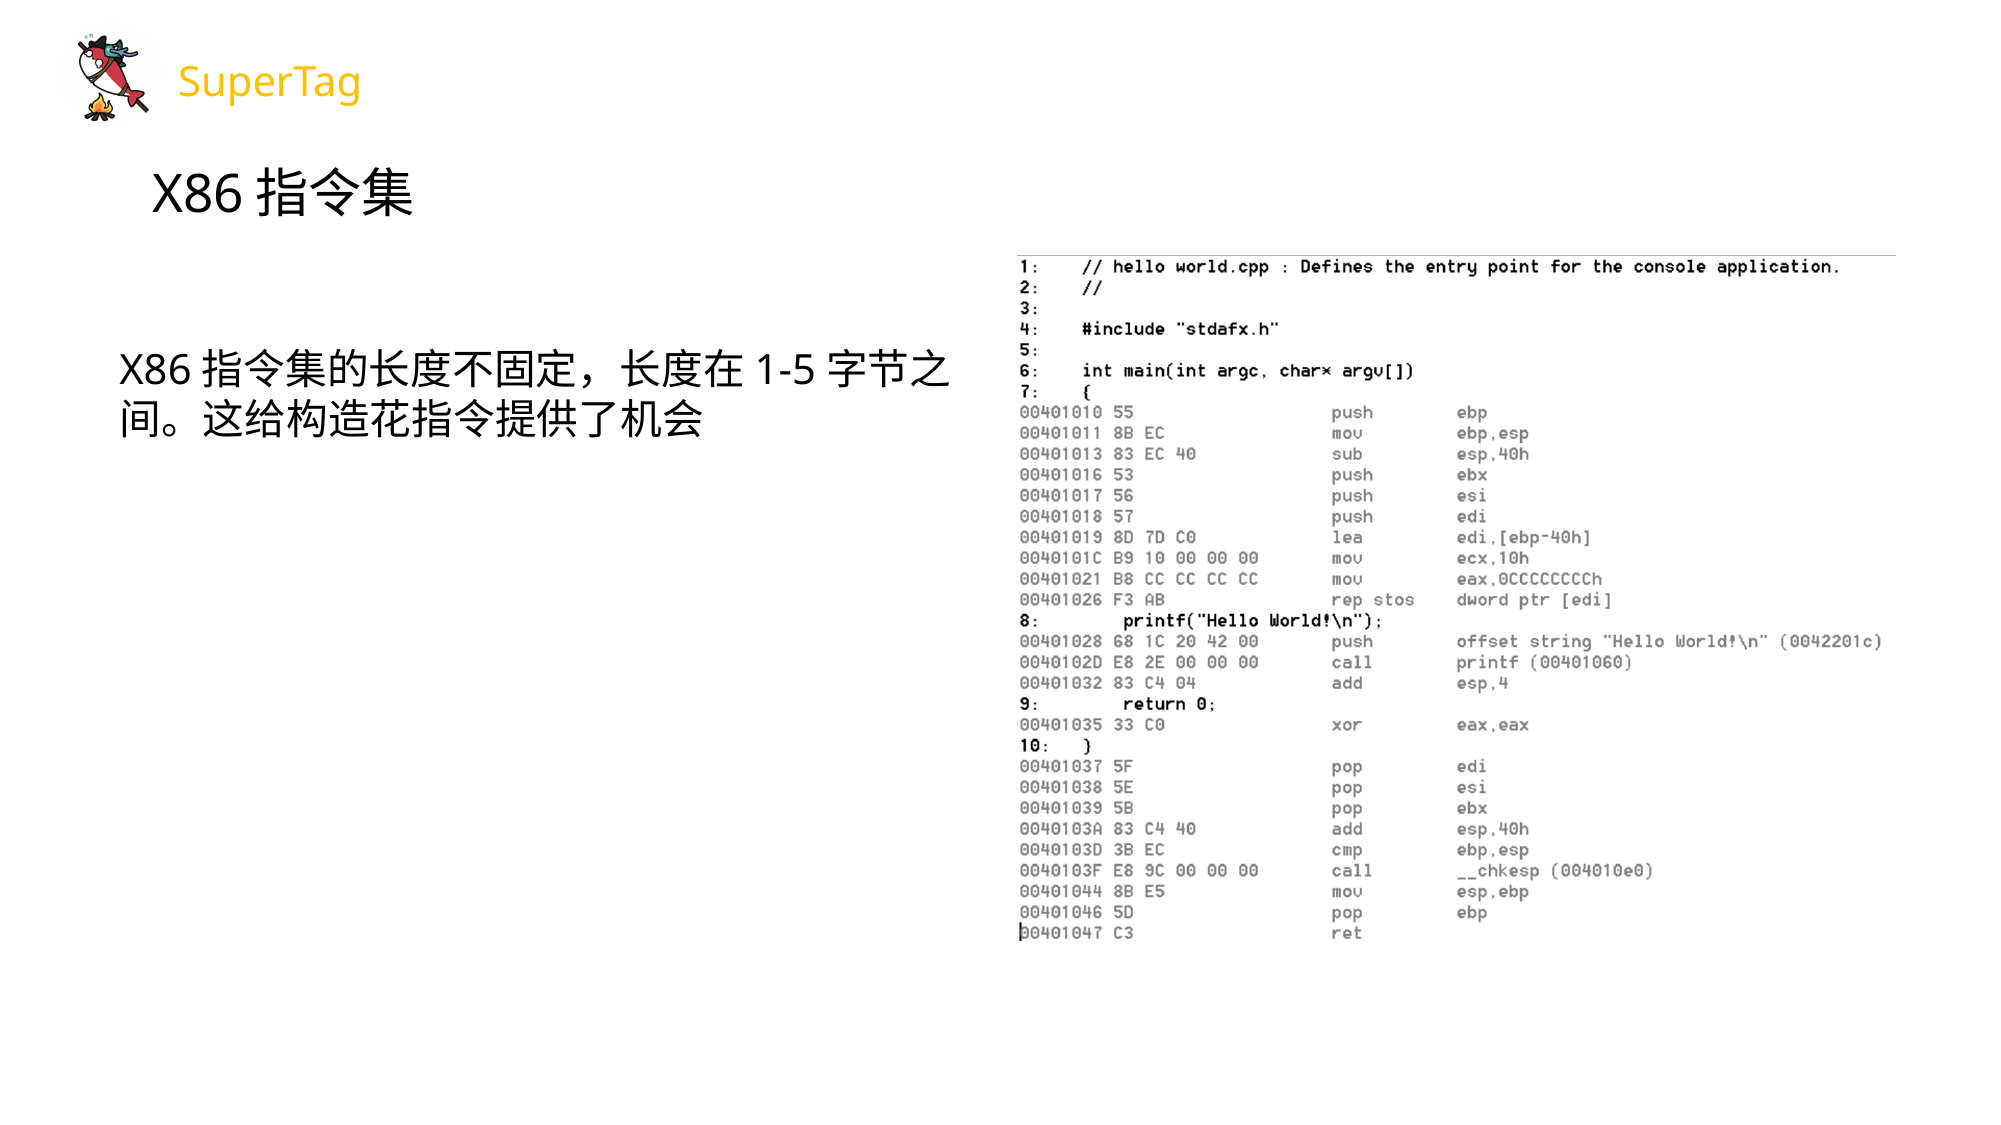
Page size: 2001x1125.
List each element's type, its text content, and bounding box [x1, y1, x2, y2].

title X86指令集 [137, 136, 450, 256]
picture [57, 20, 164, 127]
picture [1017, 255, 1896, 941]
text_box X86指令集的长度不固定，长度在1-5字节之间。这给构造花指令提供了机会 [104, 335, 1000, 451]
